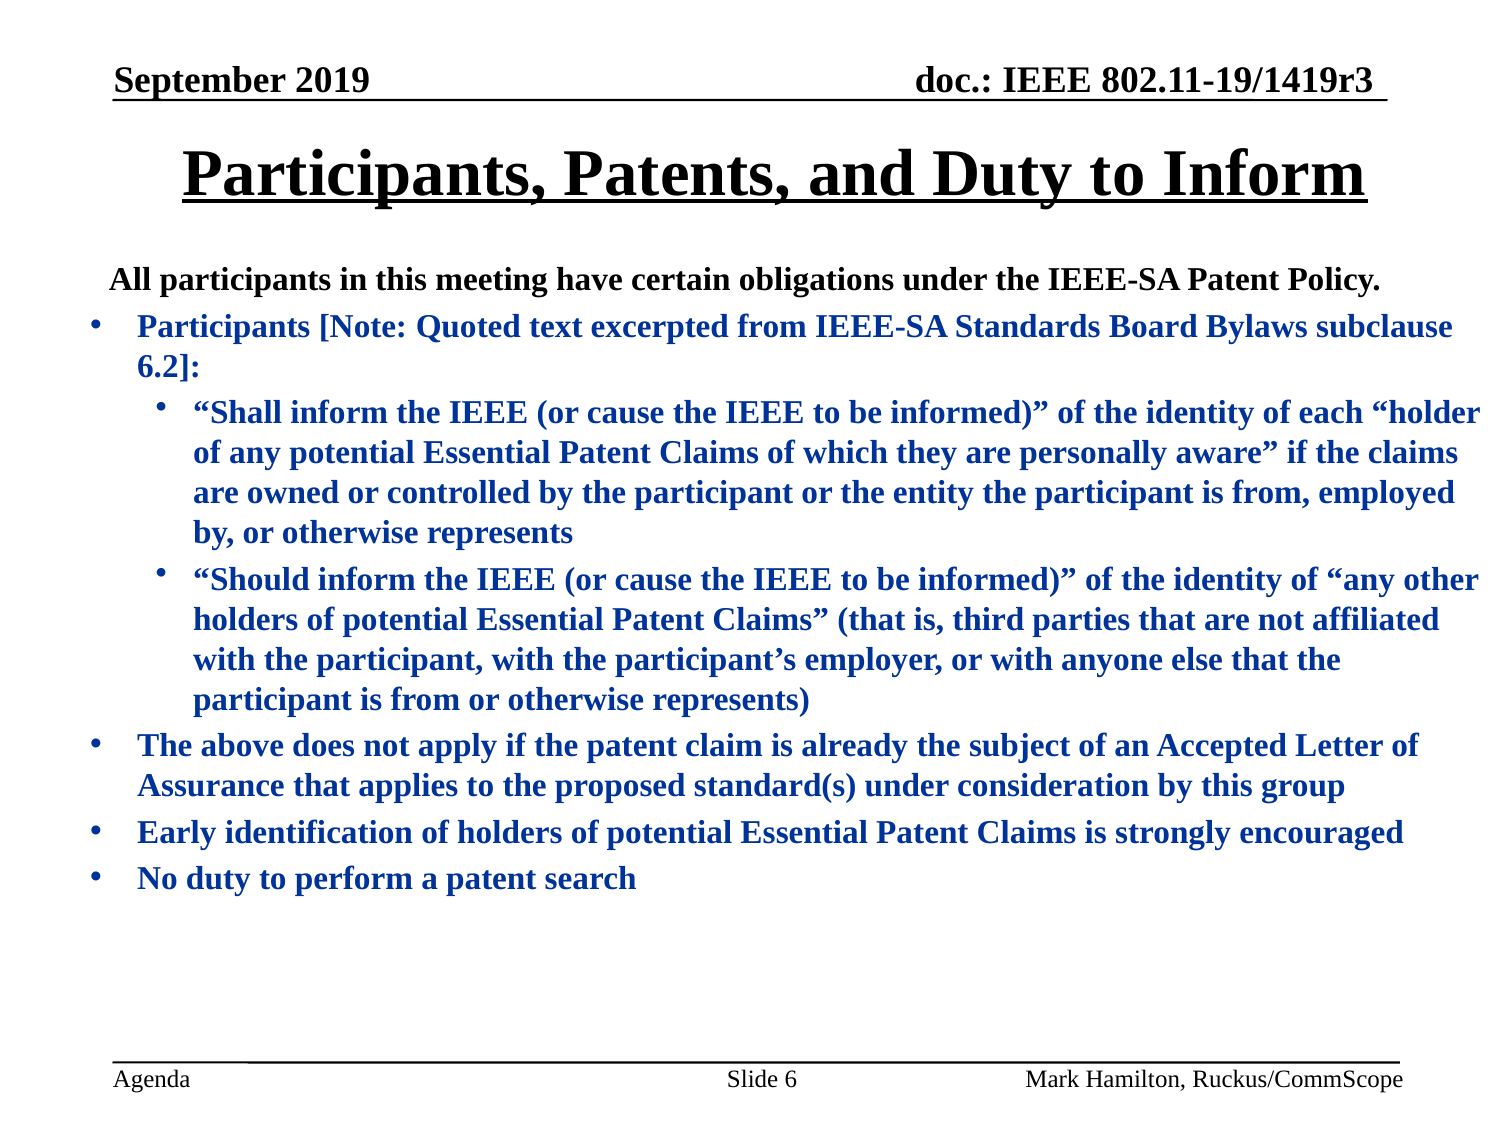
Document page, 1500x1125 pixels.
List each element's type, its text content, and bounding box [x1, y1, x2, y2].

title Participants, Patents, and Duty to Inform [50, 99, 1500, 238]
list All participants in this meeting have certain obligations under the IEEE-SA Patent Policy. Participants [Note: Quoted text excerpted from IEEE-SA Standards Board Bylaws subclause 6.2]: “Shall inform the IEEE (or cause the IEEE to be informed)” of the identity of each “holder of any potential Essential Patent Claims of which they are personally aware” if the claims are owned or controlled by the participant or the entity the participant is from, employed by, or otherwise represents “Should inform the IEEE (or cause the IEEE to be informed)” of the identity of “any other holders of potential Essential Patent Claims” (that is, third parties that are not affiliated with the participant, with the participant’s employer, or with anyone else that the participant is from or otherwise represents) The above does not apply if the patent claim is already the subject of an Accepted Letter of Assurance that applies to the proposed standard(s) under consideration by this group Early identification of holders of potential Essential Patent Claims is strongly encouraged No duty to perform a patent search [0, 249, 1500, 1050]
